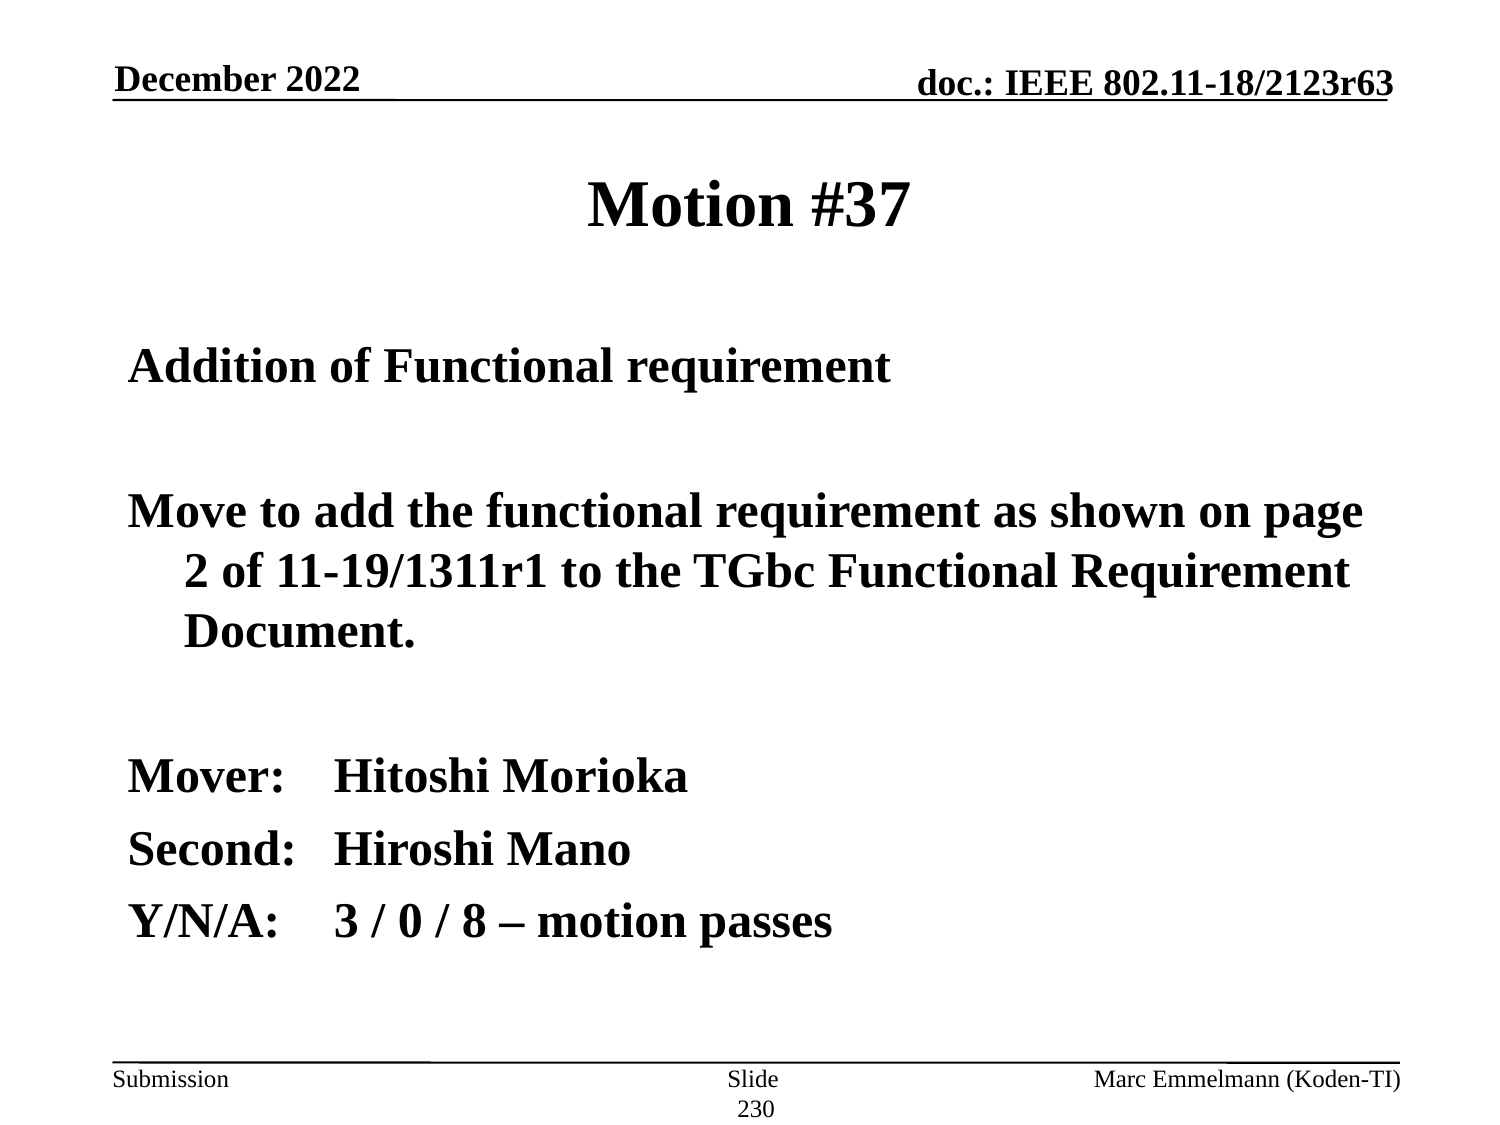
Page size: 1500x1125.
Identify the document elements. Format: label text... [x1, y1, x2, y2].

title Motion #37 [112, 112, 1388, 288]
slide_number Slide 230 [712, 1061, 800, 1123]
list Addition of Functional requirement Move to add the functional requirement as shown on page 2 of 11-19/1311r1 to the TGbc Functional Requirement Document. Mover: Hitoshi Morioka Second: Hiroshi Mano Y/N/A: 3 / 0 / 8 – motion passes [112, 324, 1388, 1000]
footer Marc Emmelmann (Koden-TI) [878, 1061, 1402, 1093]
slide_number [114, 54, 423, 100]
